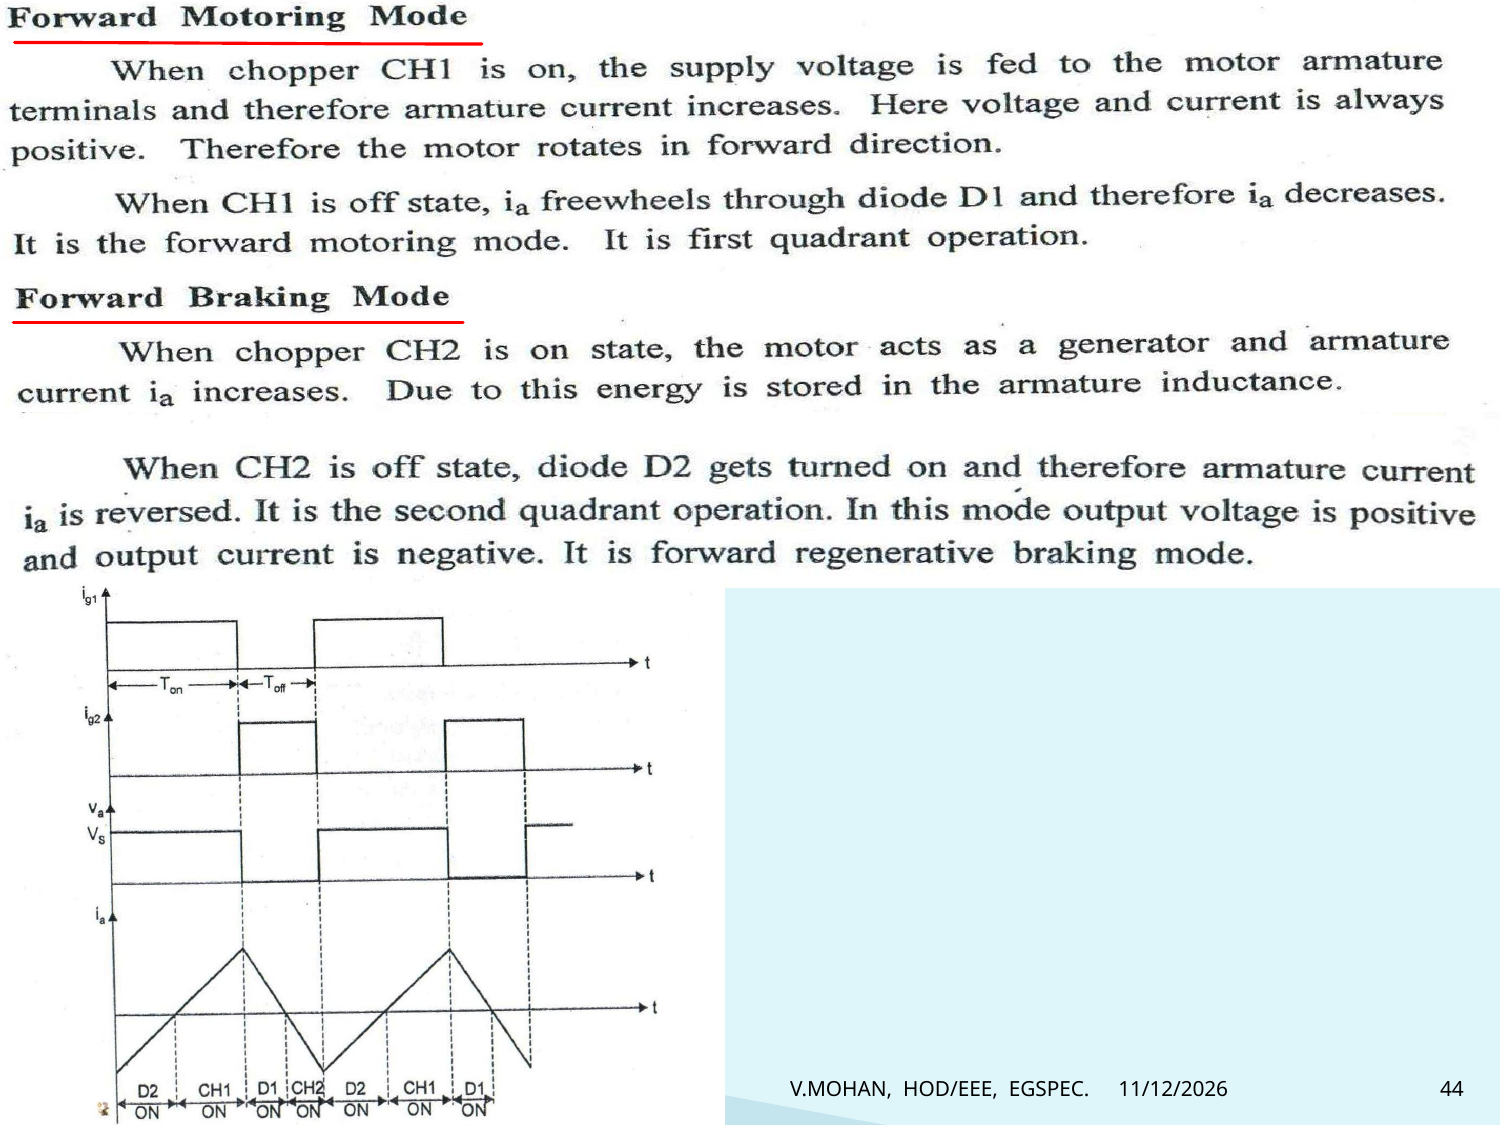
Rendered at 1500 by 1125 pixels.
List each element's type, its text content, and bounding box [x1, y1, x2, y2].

footer V.MOHAN, HOD/EEE, EGSPEC. [731, 1051, 1105, 1112]
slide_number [1105, 1051, 1418, 1112]
picture [0, 0, 1500, 412]
picture [0, 574, 726, 1125]
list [0, 412, 1500, 588]
slide_number 44 [1418, 1051, 1479, 1112]
